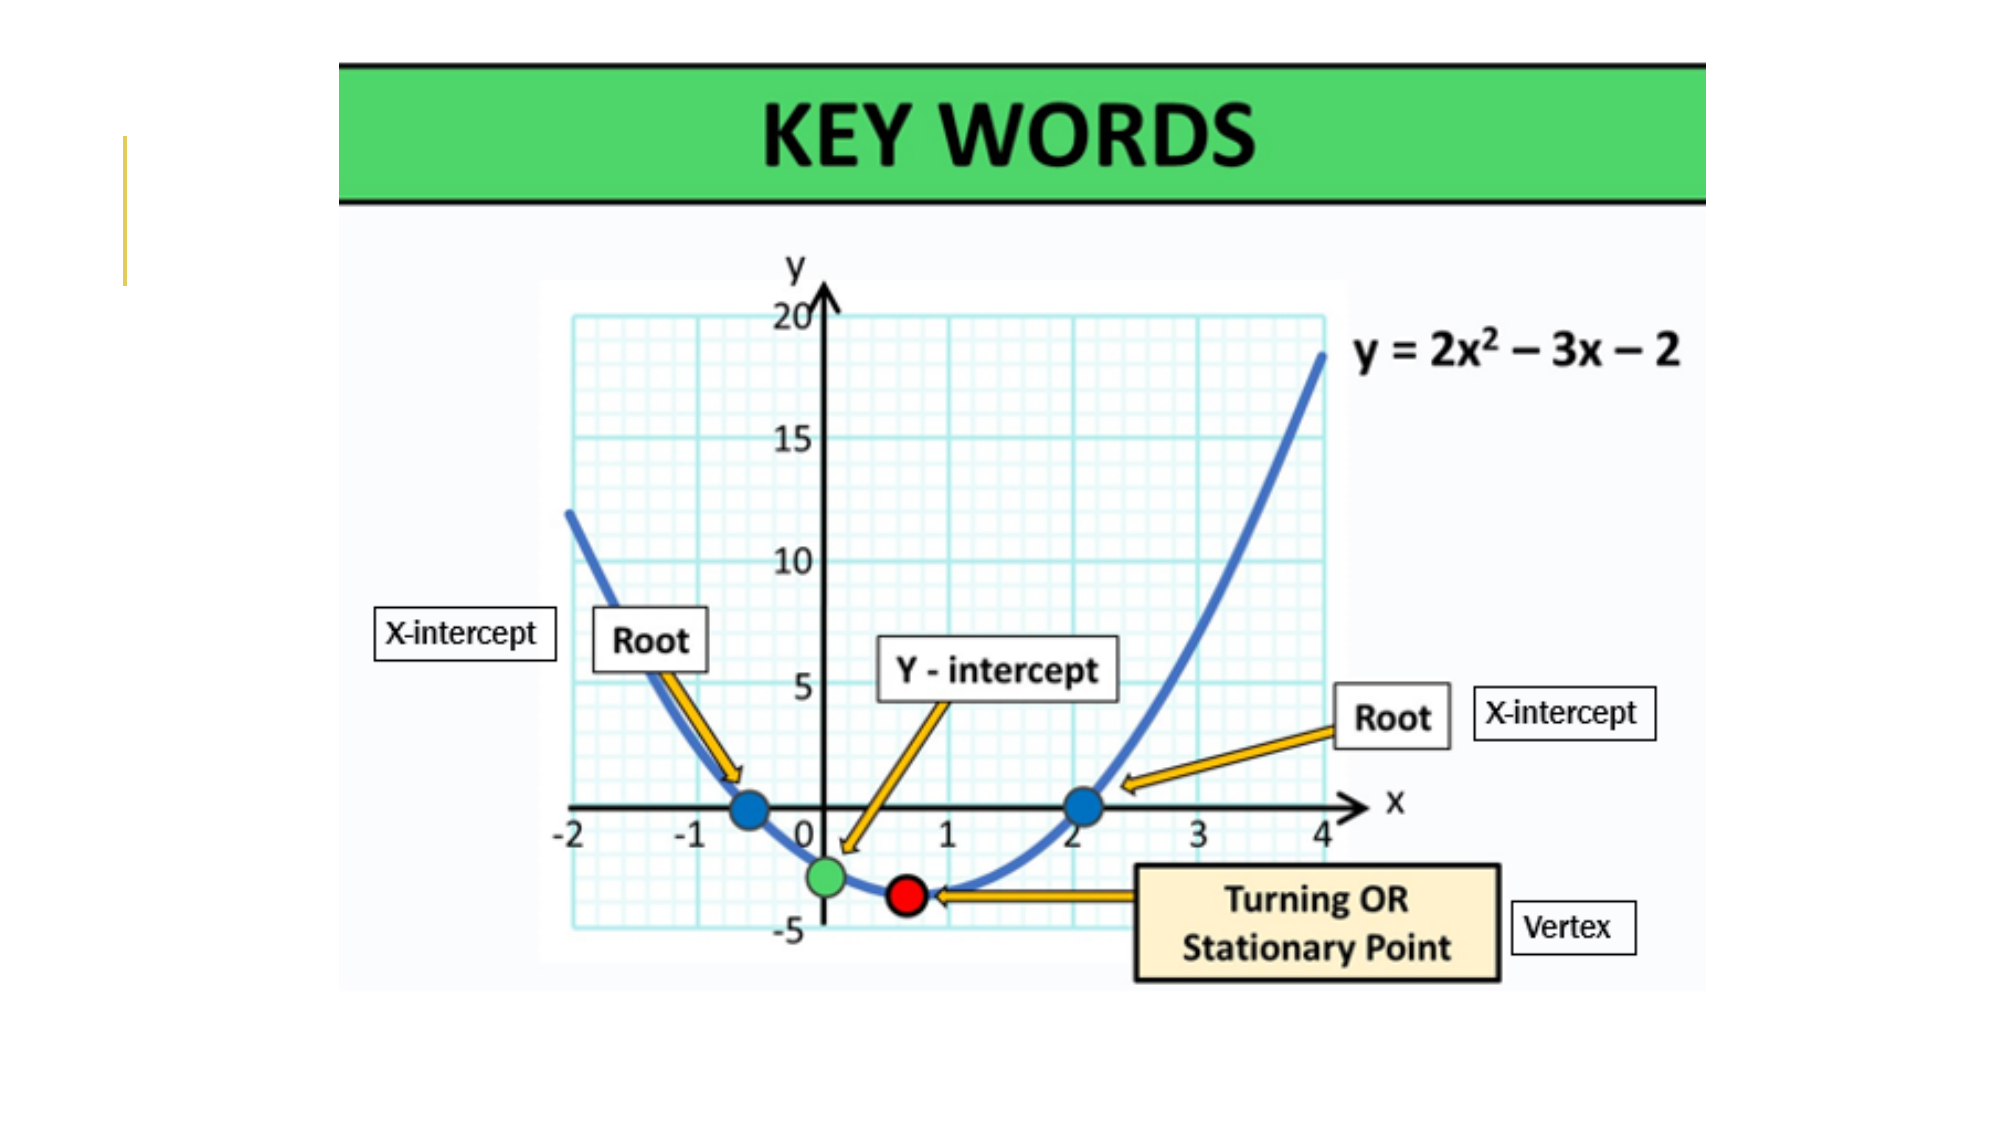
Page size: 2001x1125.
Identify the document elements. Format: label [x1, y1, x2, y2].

list [338, 59, 1707, 1008]
